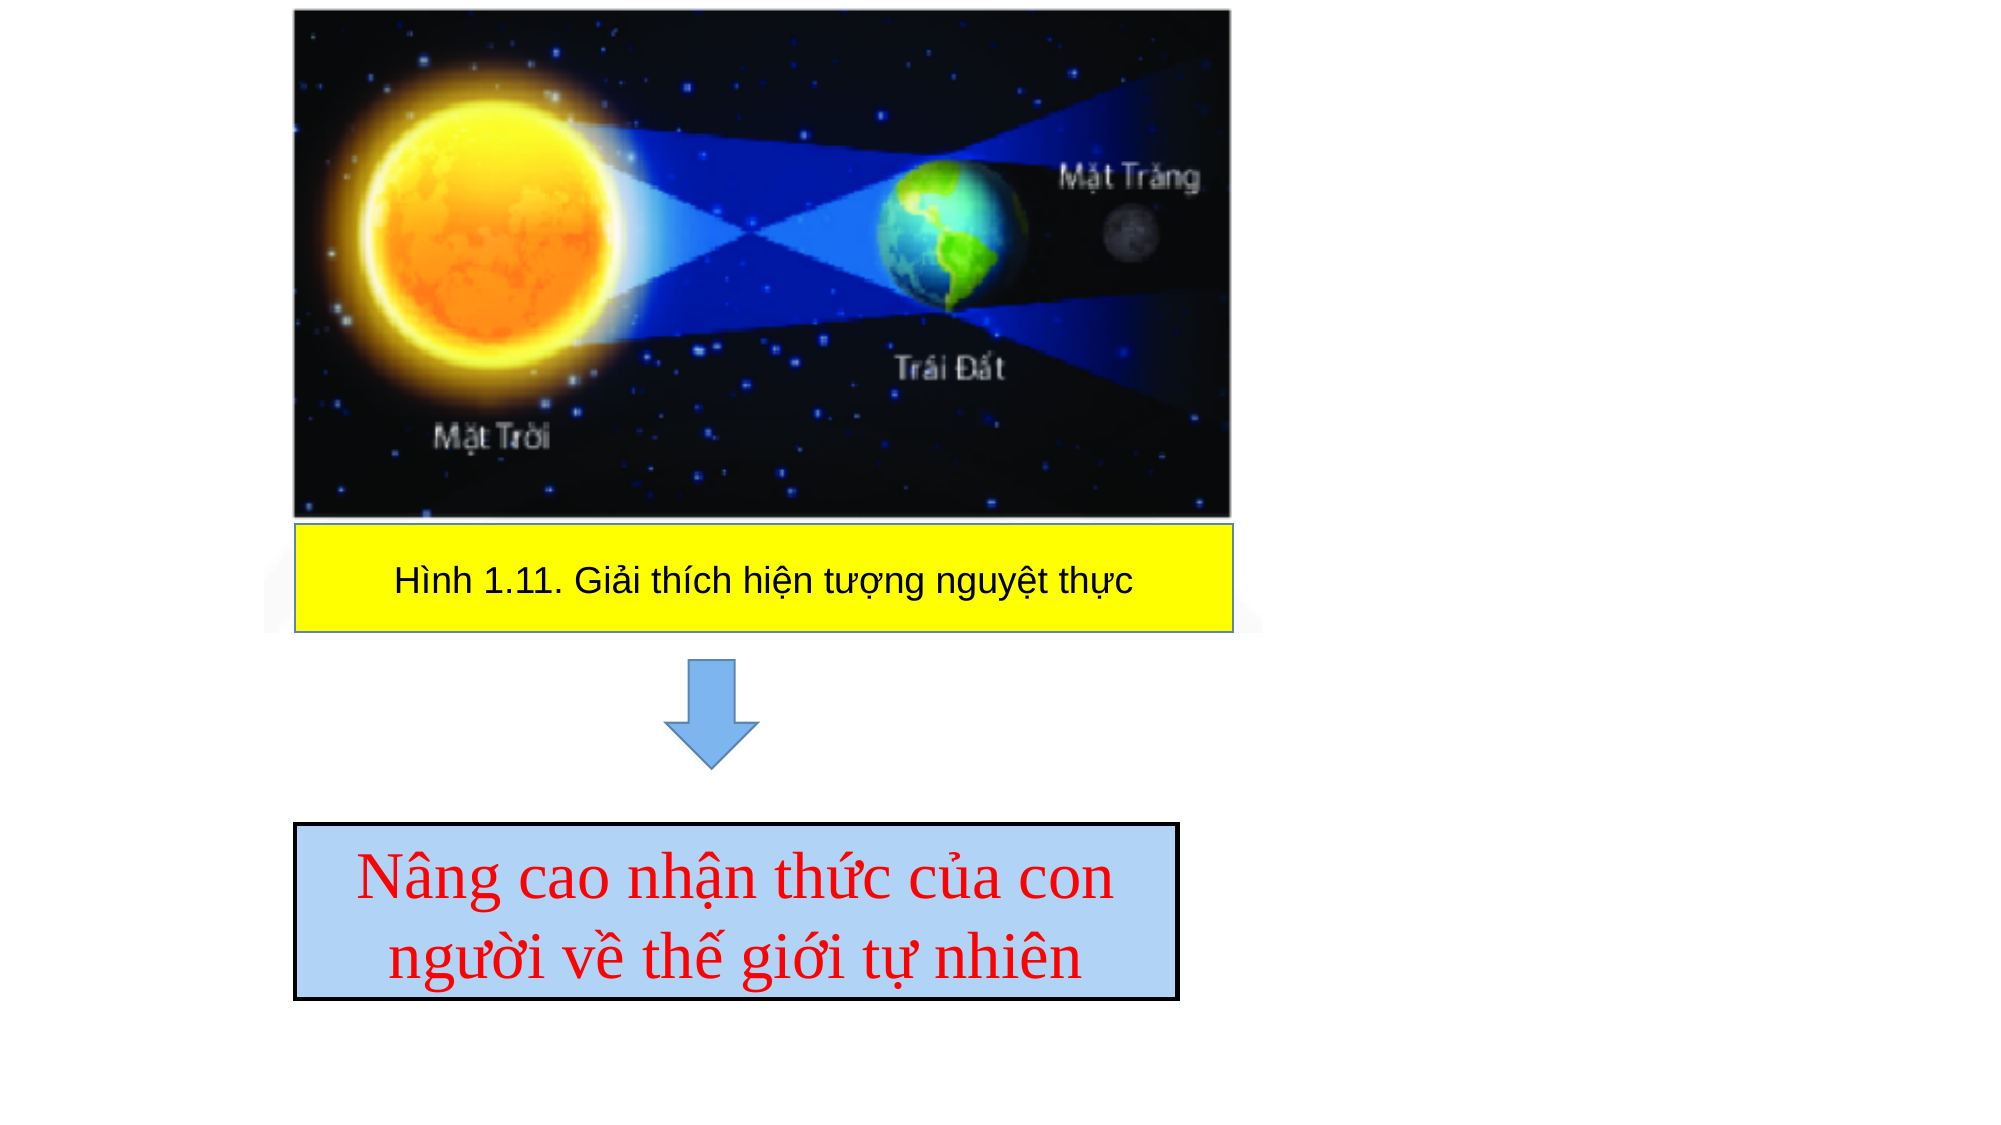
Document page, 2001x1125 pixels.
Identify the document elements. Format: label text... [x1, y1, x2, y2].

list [264, 0, 1263, 633]
text_box Nâng cao nhận thức của con người về thế giới tự nhiên [294, 823, 1179, 1000]
text_box [663, 659, 761, 771]
